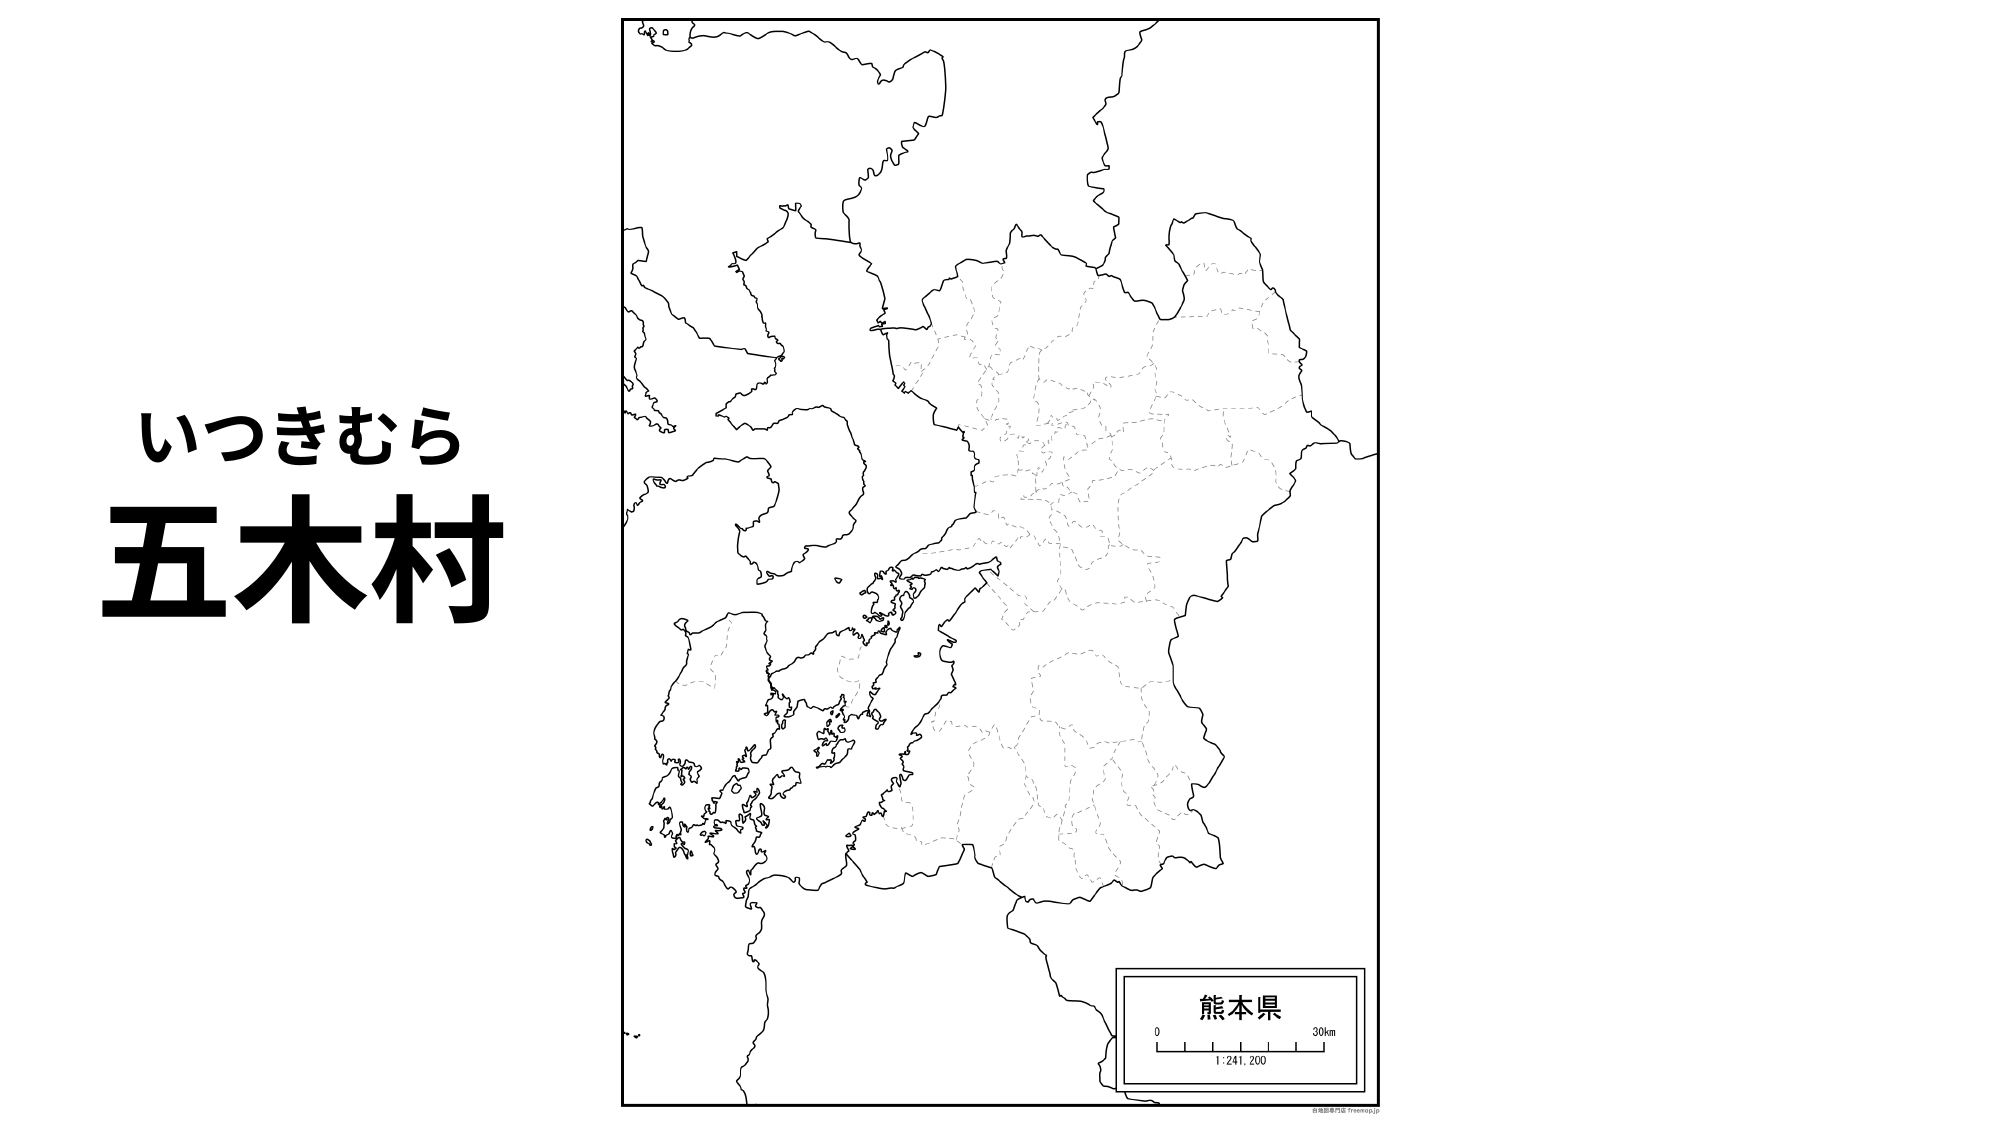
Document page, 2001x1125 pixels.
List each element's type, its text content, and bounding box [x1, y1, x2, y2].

text_box いつきむら 五木村 [0, 387, 602, 647]
picture [602, 0, 1398, 1125]
